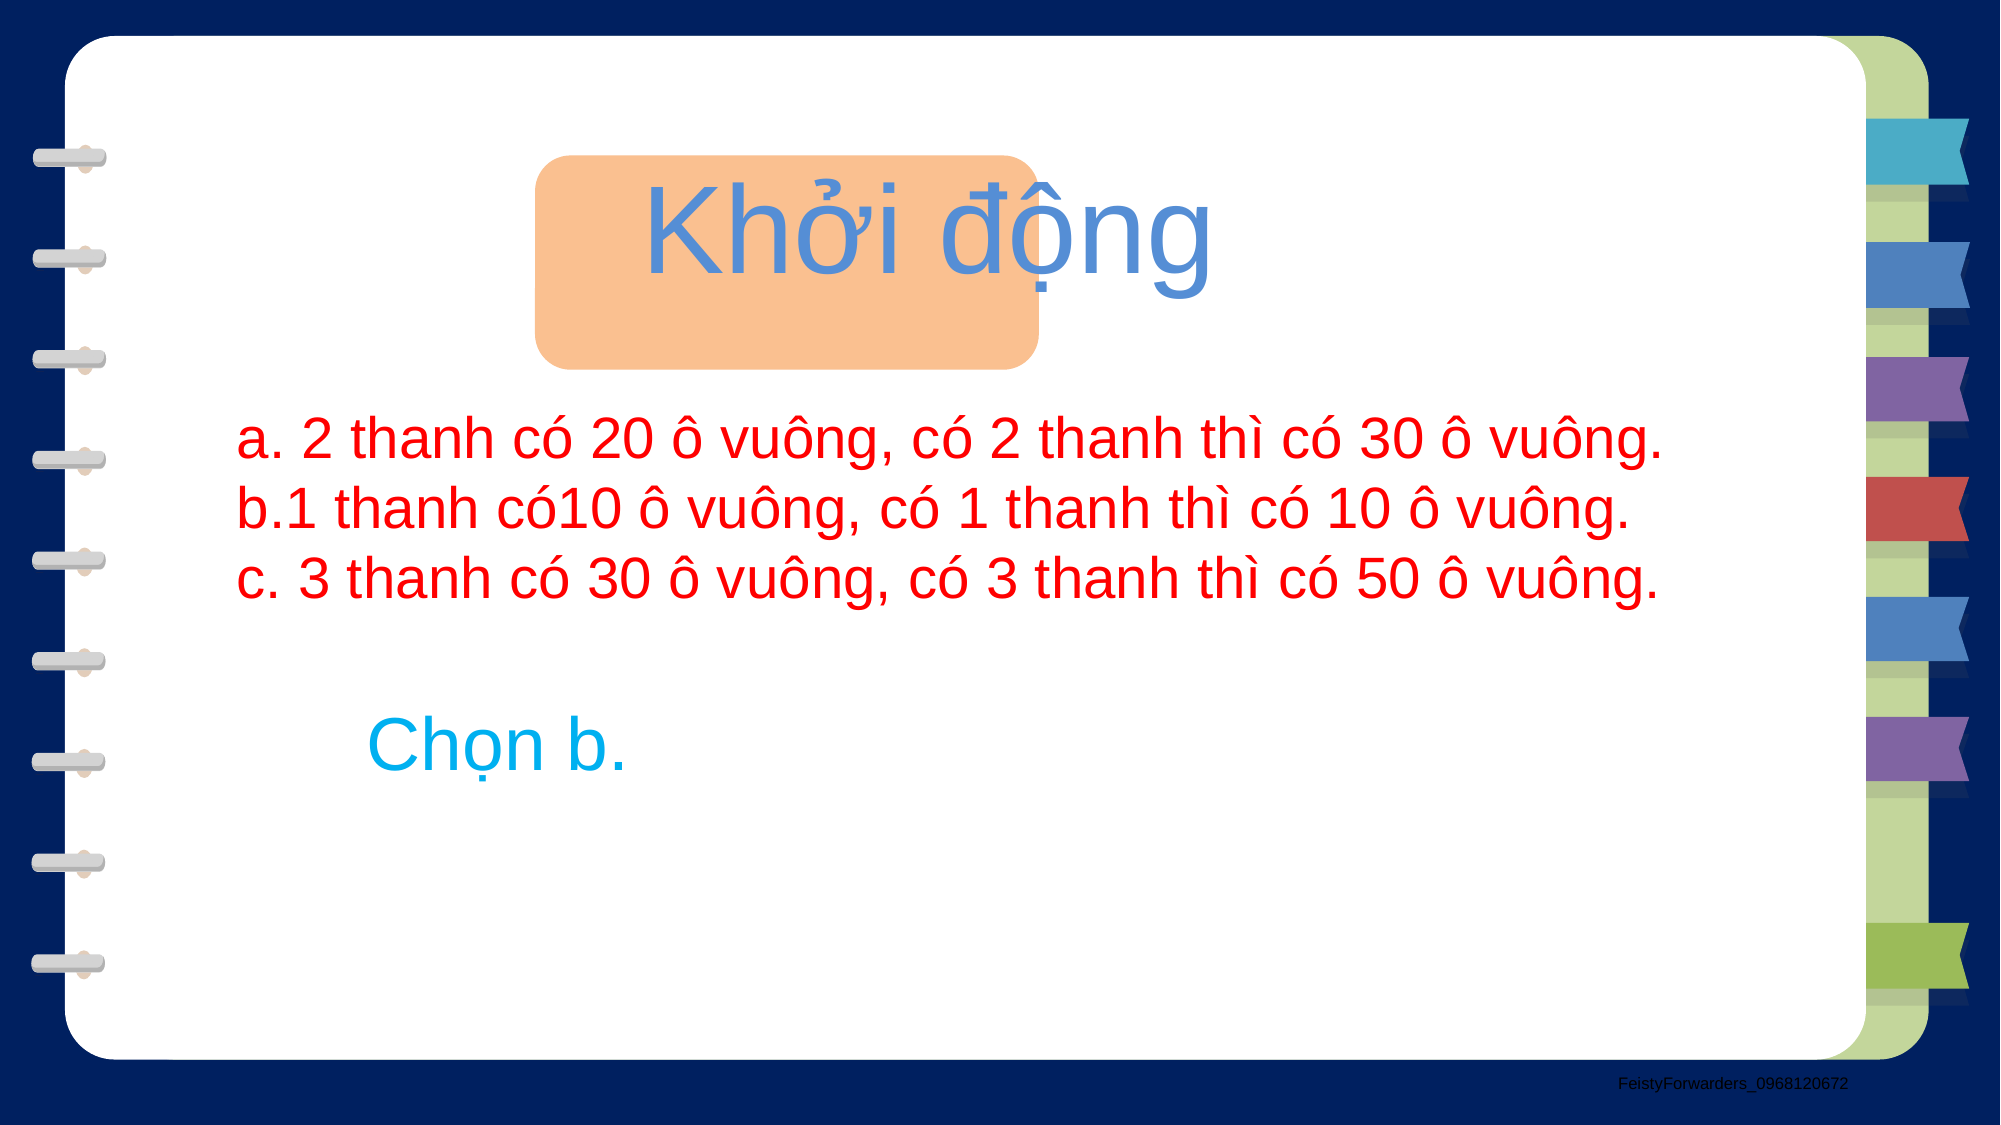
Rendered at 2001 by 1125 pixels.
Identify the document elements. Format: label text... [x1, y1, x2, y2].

text_box a. 2 thanh có 20 ô vuông, có 2 thanh thì có 30 ô vuông. b.1 thanh có10 ô vuông, có 1 thanh thì có 10 ô vuông. c. 3 thanh có 30 ô vuông, có 3 thanh thì có 50 ô vuông. [221, 393, 1719, 908]
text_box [497, 65, 1361, 370]
text_box Chọn b. [351, 688, 719, 794]
